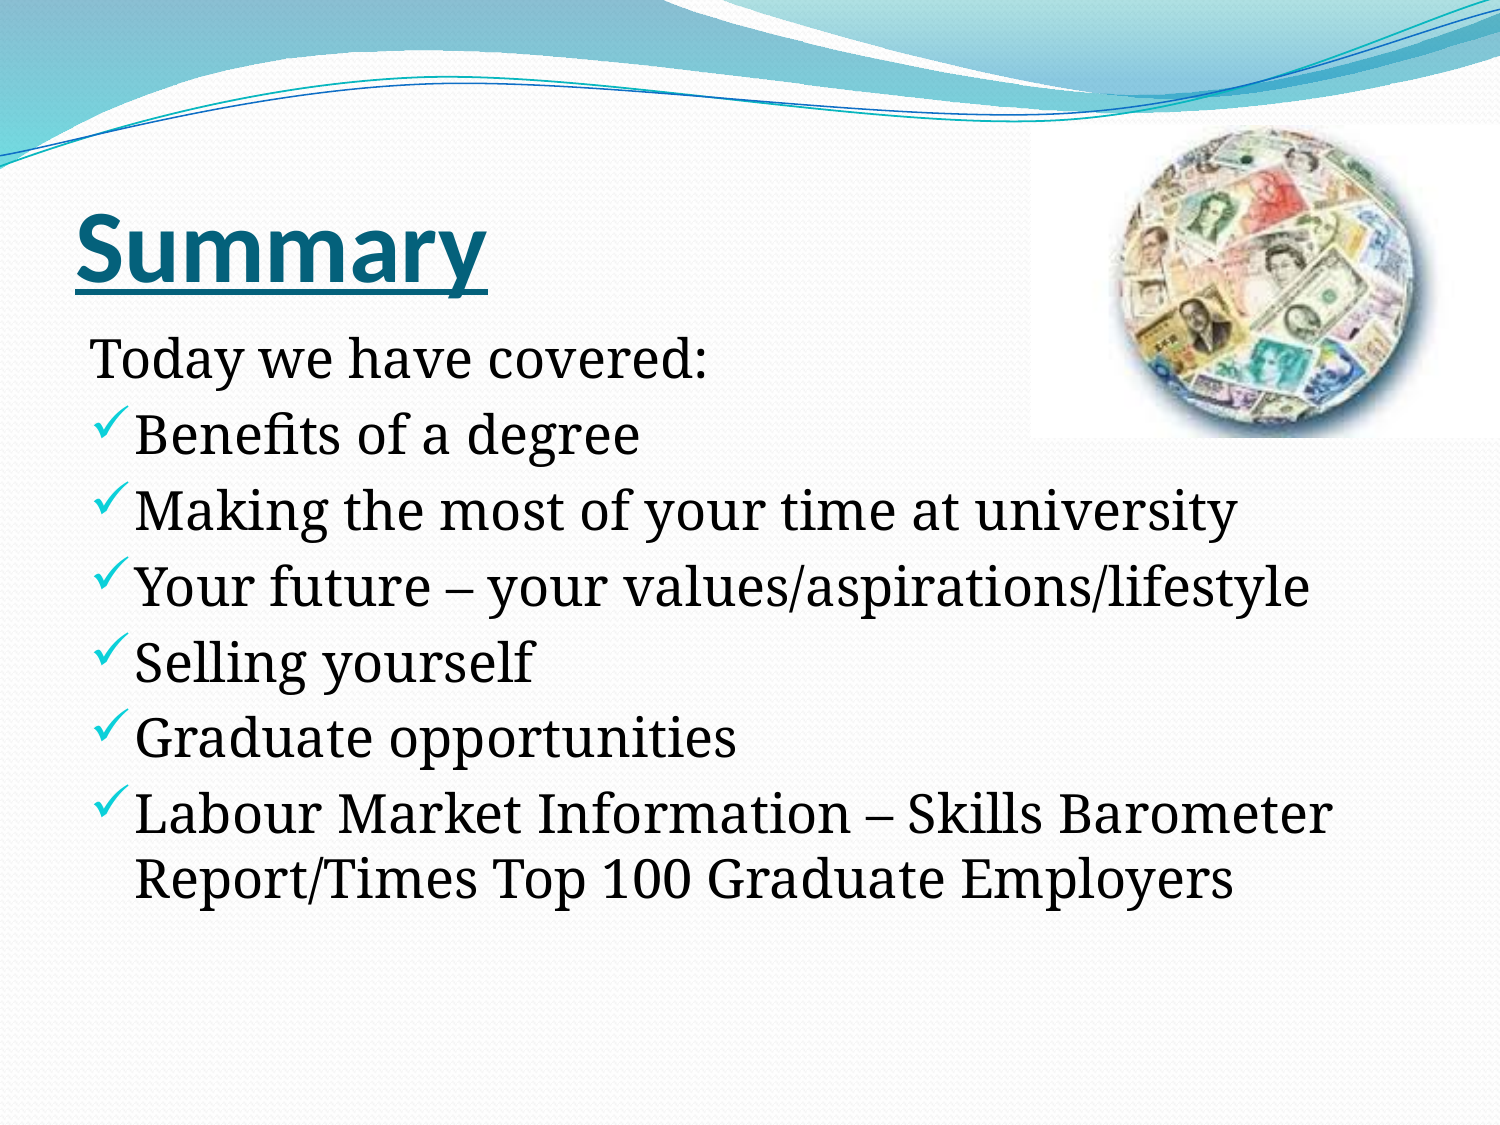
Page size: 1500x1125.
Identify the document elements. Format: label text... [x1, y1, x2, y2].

picture [1030, 125, 1500, 439]
title Summary [75, 115, 1425, 303]
list Today we have covered: Benefits of a degree Making the most of your time at university Your future – your values/aspirations/lifestyle Selling yourself Graduate opportunities Labour Market Information – Skills Barometer Report/Times Top 100 Graduate Employers [75, 317, 1425, 1038]
